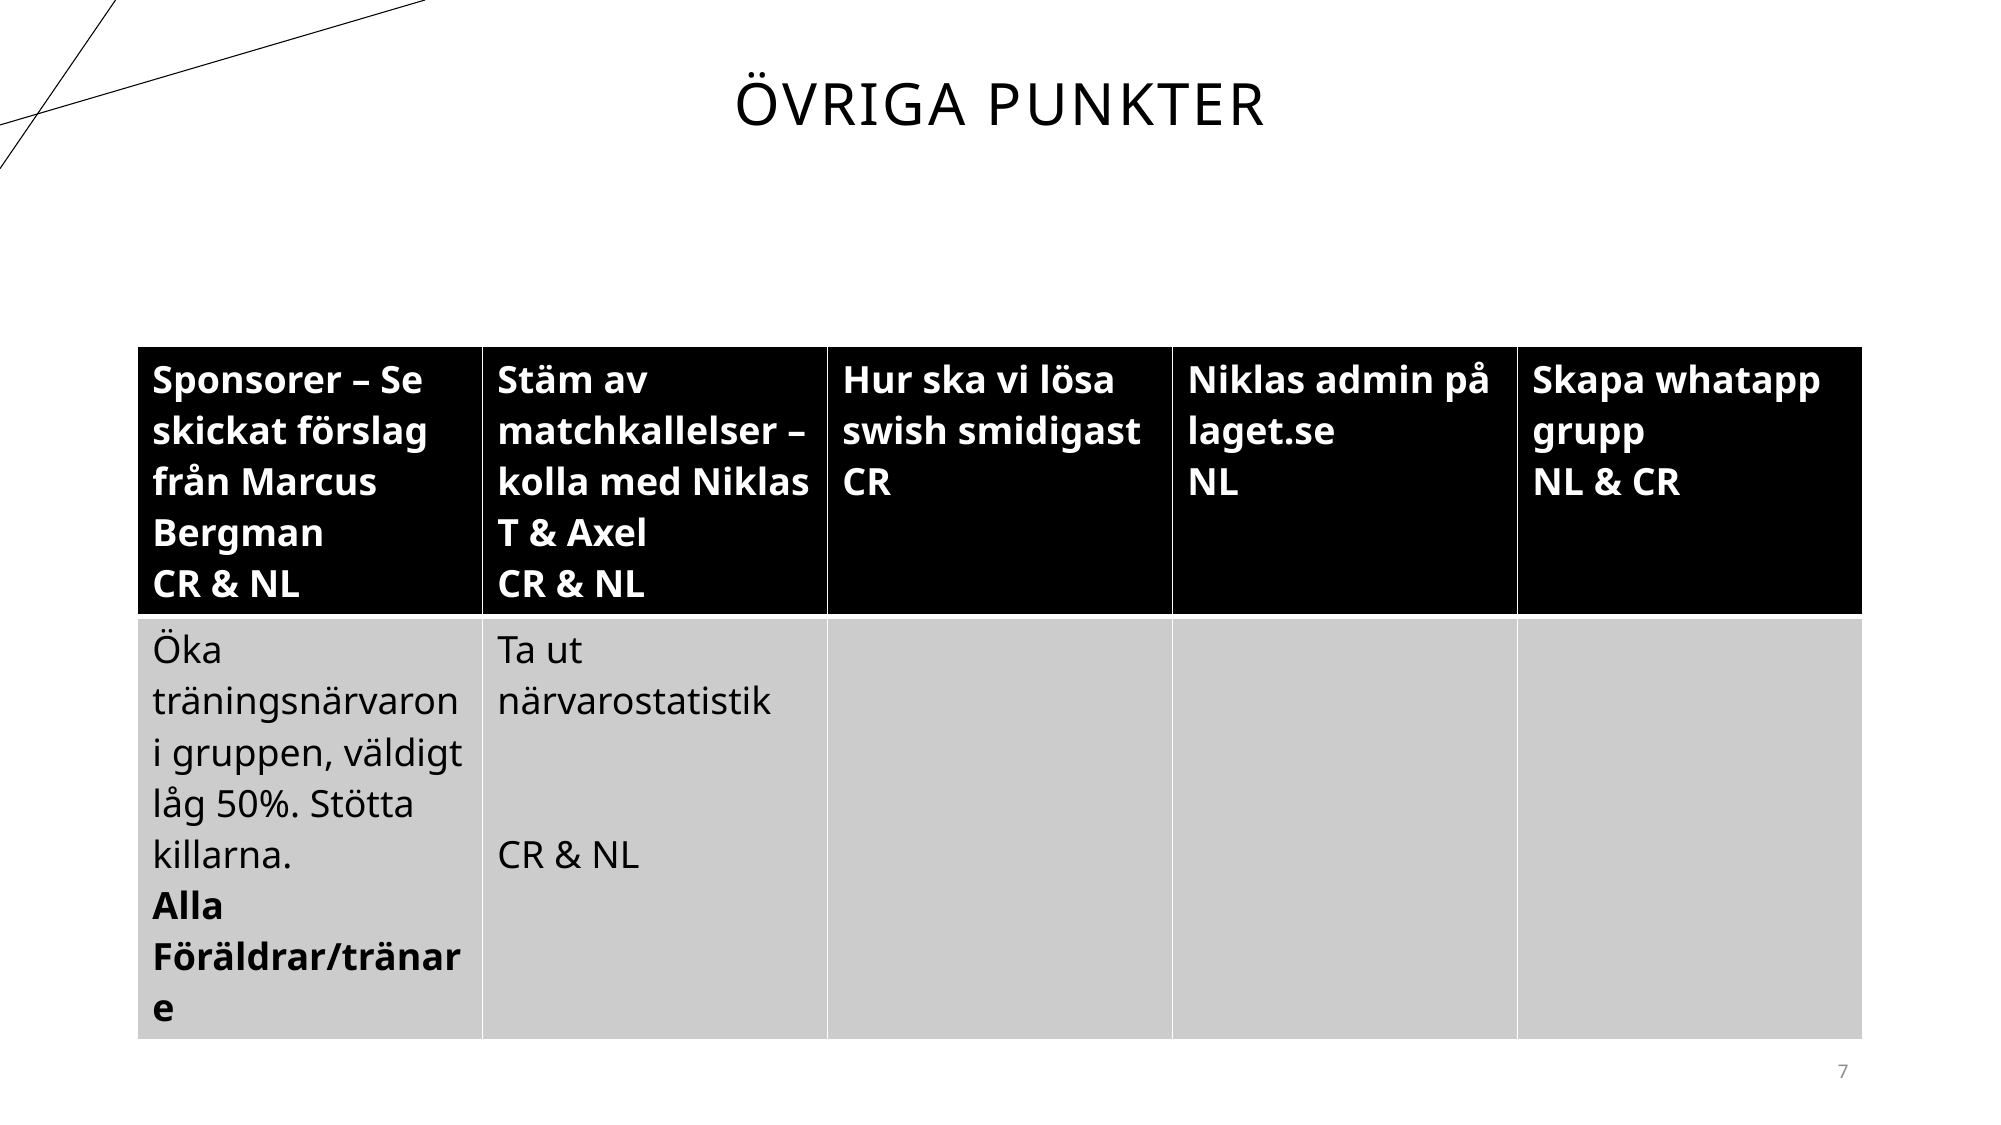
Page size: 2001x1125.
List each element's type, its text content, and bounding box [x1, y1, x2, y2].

table_header Hur ska vi lösa swish smidigast CR [828, 347, 1172, 614]
title Övriga punkter [137, 57, 1863, 146]
table_header Sponsorer – Se skickat förslag från Marcus Bergman CR & NL [138, 347, 482, 614]
table_header Niklas admin på laget.se NL [1173, 347, 1517, 614]
table_header Stäm av matchkallelser – kolla med Niklas T & Axel CR & NL [483, 347, 827, 614]
table_cell [1518, 619, 1862, 1039]
table_cell [1173, 619, 1517, 1039]
table_header Skapa whatapp grupp NL & CR [1518, 347, 1862, 614]
table_cell Öka träningsnärvaron i gruppen, väldigt låg 50%. Stötta killarna. Alla Föräldrar/tränare [138, 619, 482, 1039]
slide_number 7 [1701, 1042, 1864, 1103]
table_cell [828, 619, 1172, 1039]
table_cell Ta ut närvarostatistik CR & NL [483, 619, 827, 1039]
